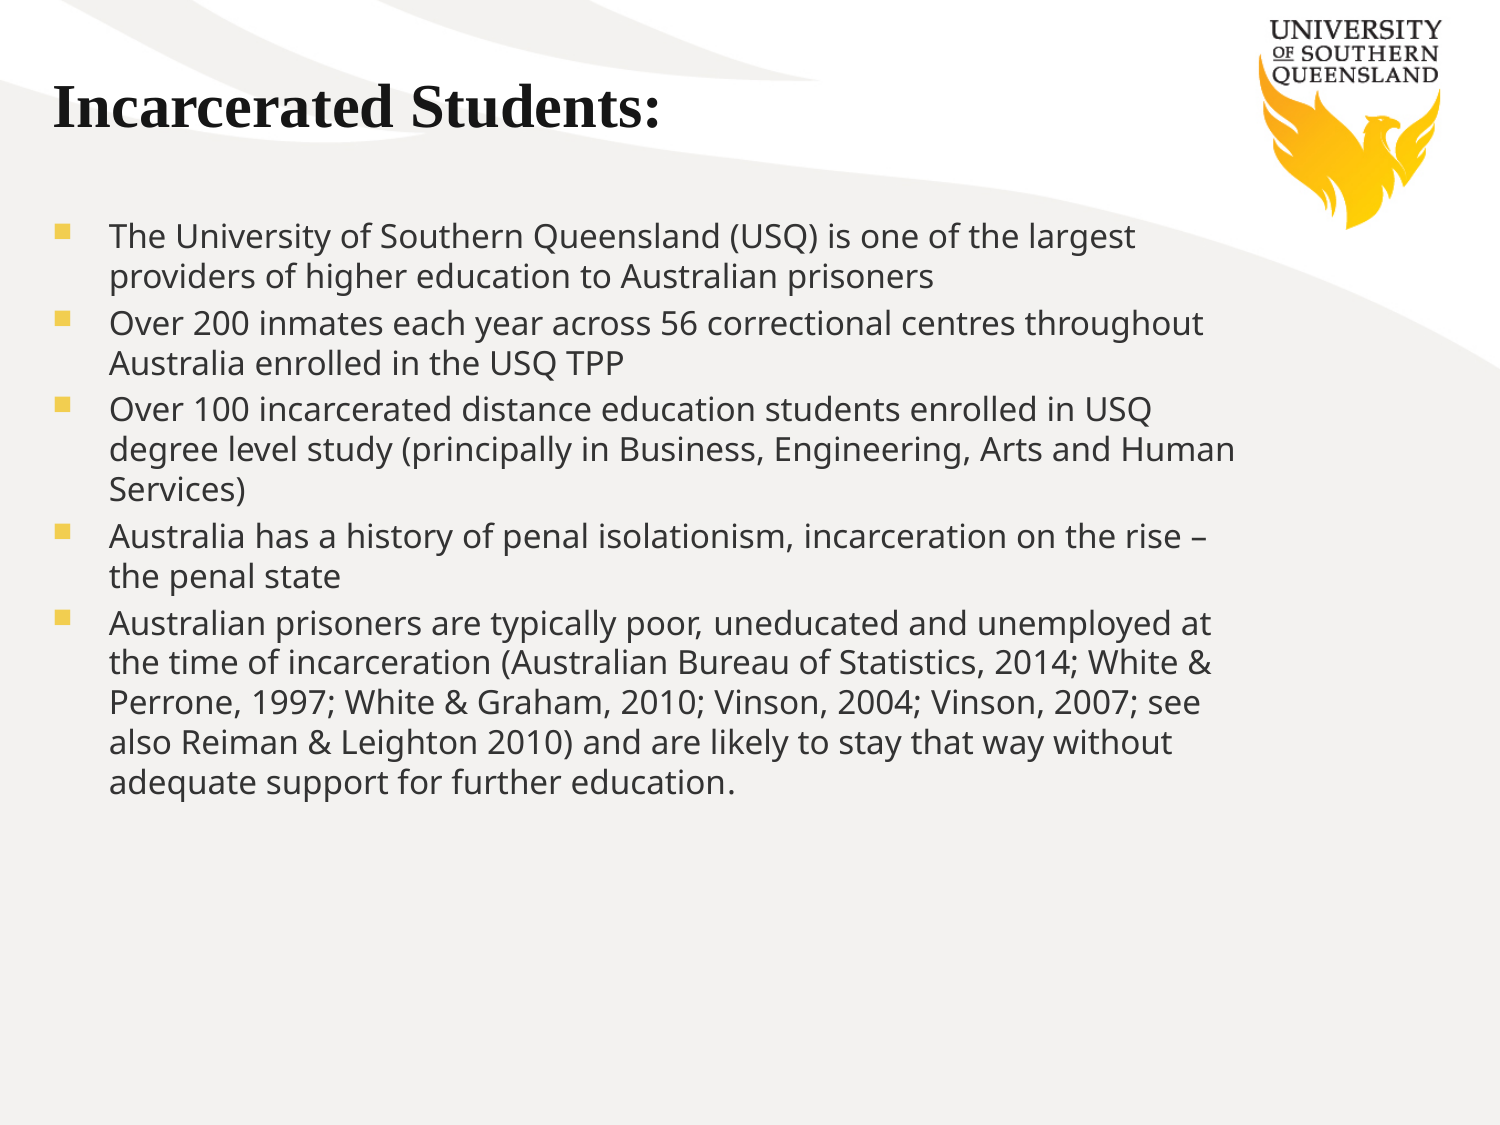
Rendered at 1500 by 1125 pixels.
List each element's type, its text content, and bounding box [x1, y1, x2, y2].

picture [0, 0, 1500, 1125]
list The University of Southern Queensland (USQ) is one of the largest providers of higher education to Australian prisoners Over 200 inmates each year across 56 correctional centres throughout Australia enrolled in the USQ TPP Over 100 incarcerated distance education students enrolled in USQ degree level study (principally in Business, Engineering, Arts and Human Services) Australia has a history of penal isolationism, incarceration on the rise – the penal state Australian prisoners are typically poor, uneducated and unemployed at the time of incarceration (Australian Bureau of Statistics, 2014; White & Perrone, 1997; White & Graham, 2010; Vinson, 2004; Vinson, 2007; see also Reiman & Leighton 2010) and are likely to stay that way without adequate support for further education. [37, 207, 1270, 988]
title Incarcerated Students: [37, 0, 1388, 148]
